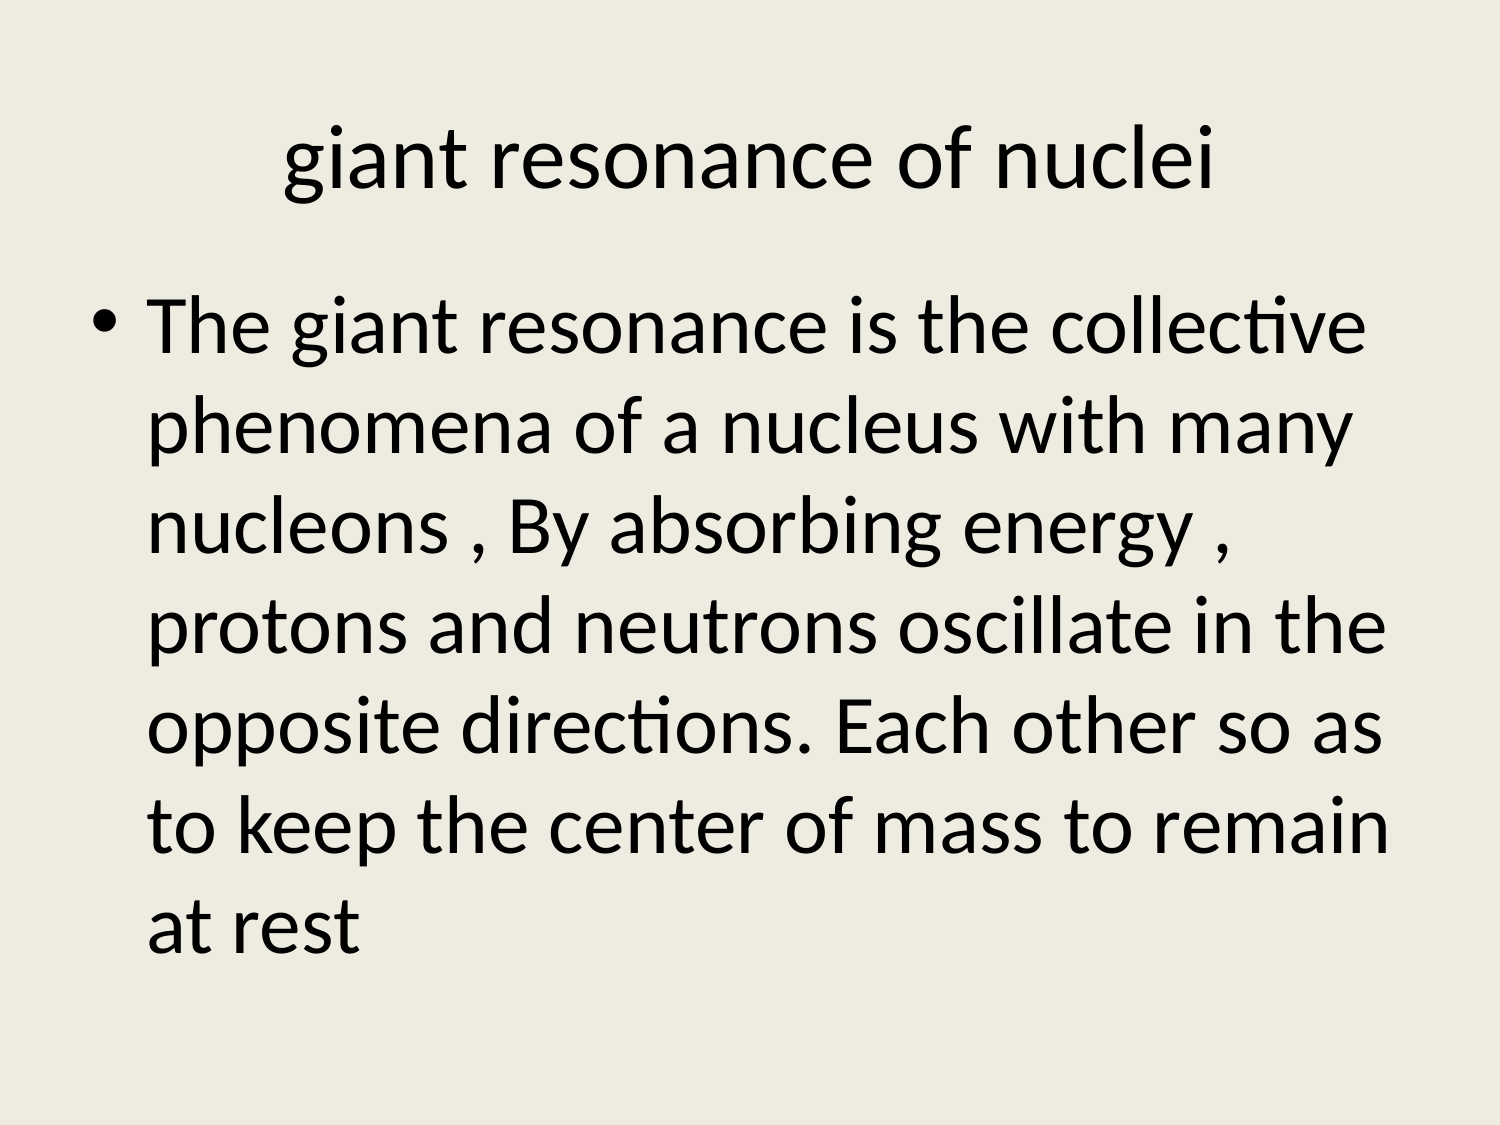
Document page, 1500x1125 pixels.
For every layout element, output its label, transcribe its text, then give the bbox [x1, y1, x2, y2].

list The giant resonance is the collective phenomena of a nucleus with many nucleons , By absorbing energy , protons and neutrons oscillate in the opposite directions. Each other so as to keep the center of mass to remain at rest [75, 262, 1425, 1005]
title giant resonance of nuclei [49, 35, 1451, 270]
